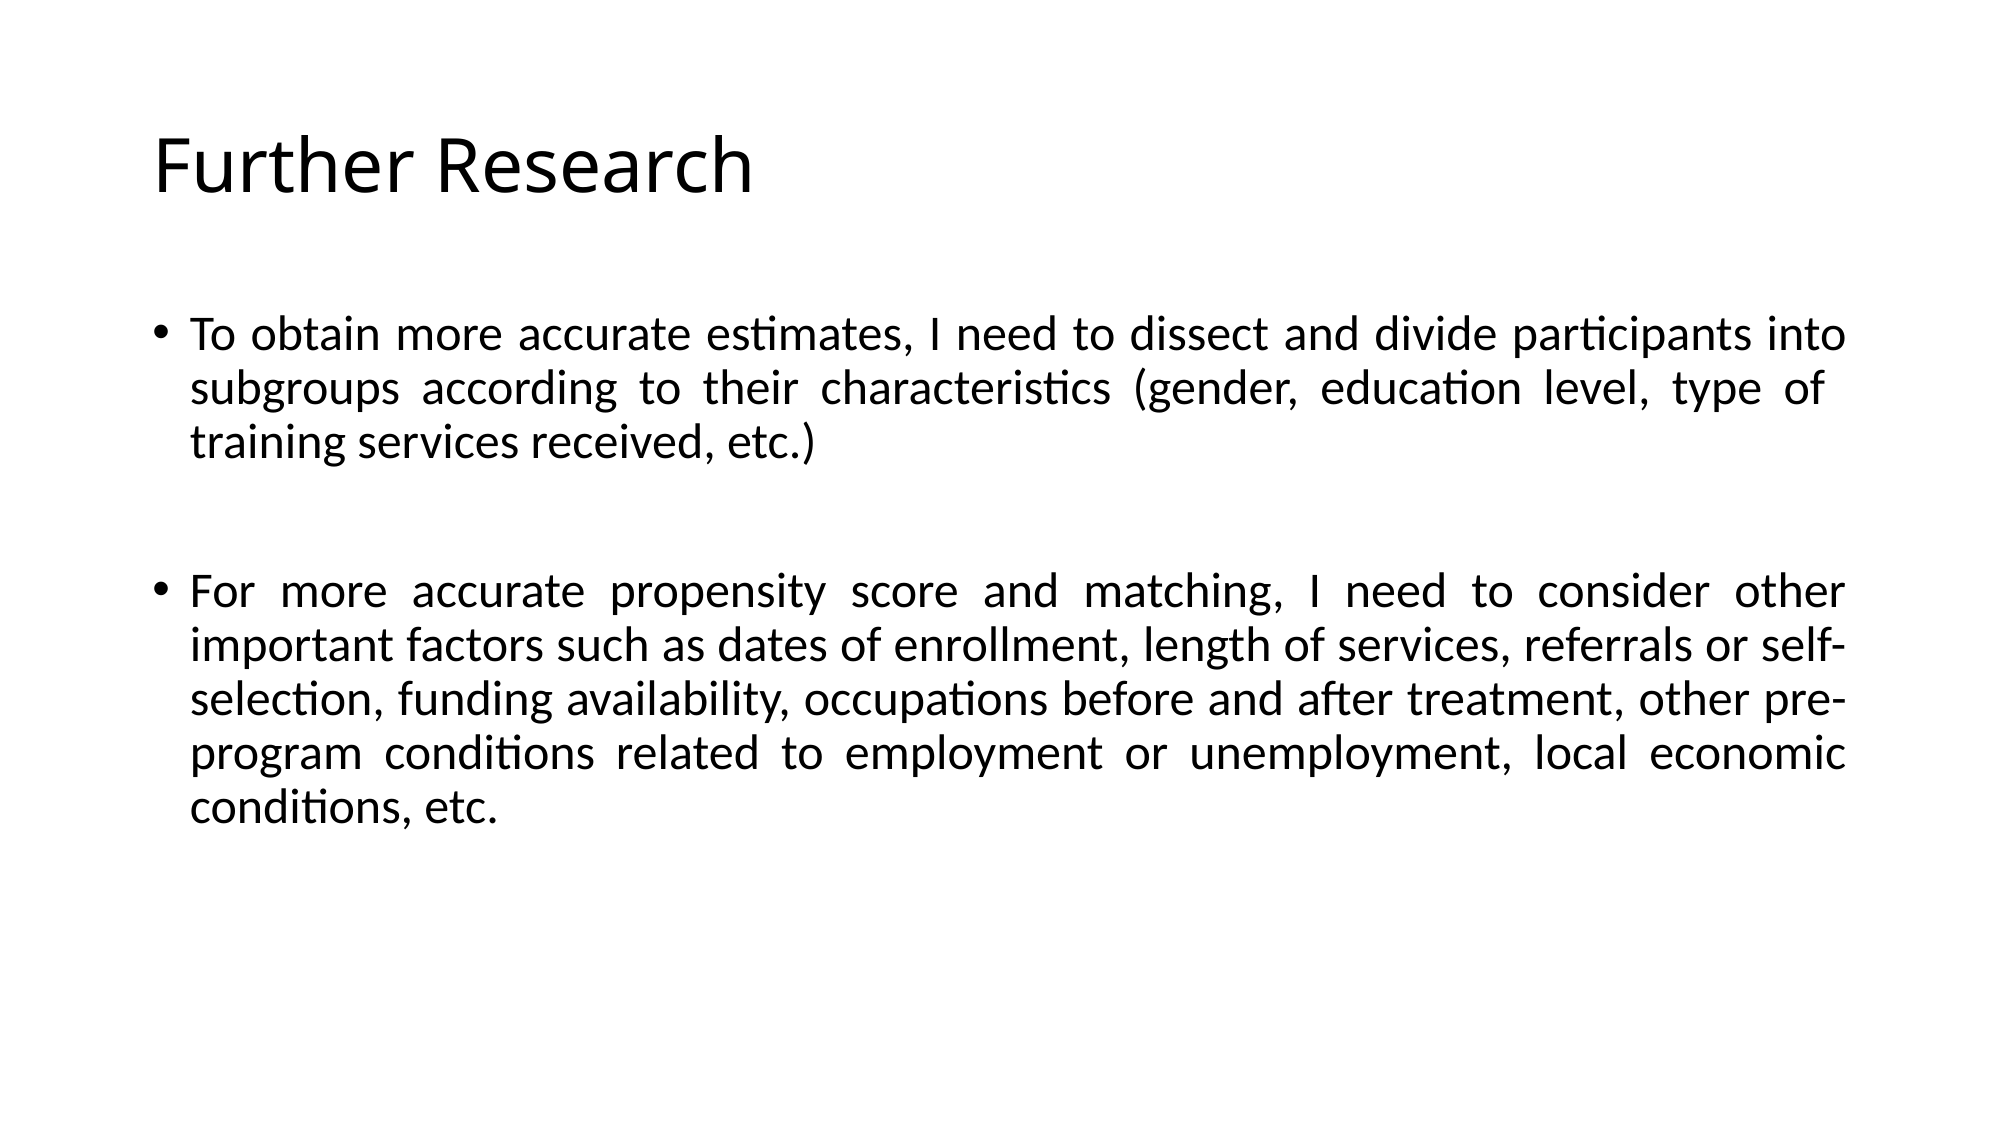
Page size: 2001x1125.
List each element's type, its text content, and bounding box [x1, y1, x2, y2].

list To obtain more accurate estimates, I need to dissect and divide participants into subgroups according to their characteristics (gender, education level, type of training services received, etc.) For more accurate propensity score and matching, I need to consider other important factors such as dates of enrollment, length of services, referrals or self-selection, funding availability, occupations before and after treatment, other pre-program conditions related to employment or unemployment, local economic conditions, etc. [137, 299, 1863, 1014]
title Further Research [137, 59, 1863, 278]
